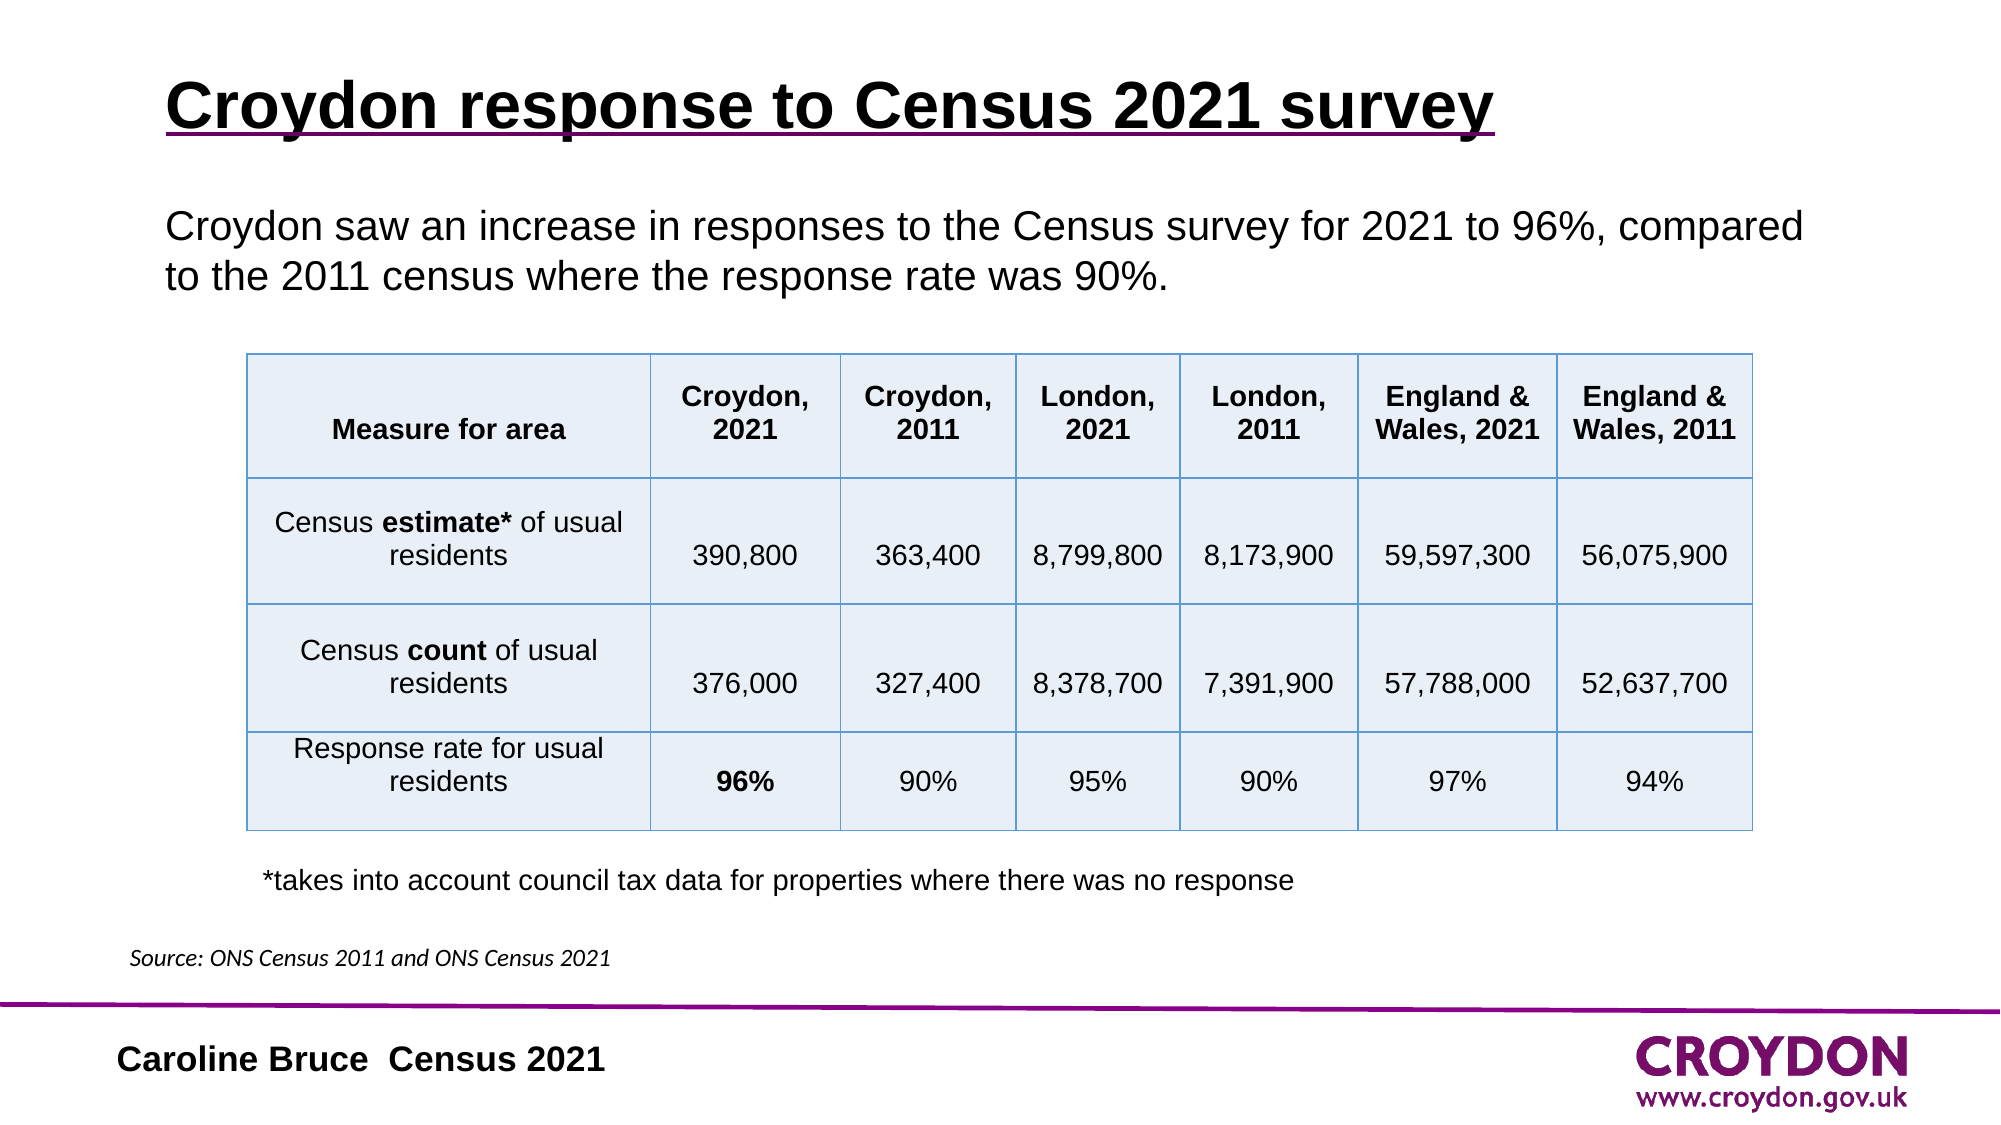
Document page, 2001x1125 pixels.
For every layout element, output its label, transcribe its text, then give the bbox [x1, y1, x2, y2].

table_header London, 2021 [1017, 355, 1179, 477]
table_cell Census estimate* of usual residents [248, 479, 650, 603]
table_cell 59,597,300 [1359, 479, 1556, 603]
table_header England & Wales, 2021 [1359, 355, 1556, 477]
table_cell Response rate for usual residents [248, 733, 650, 830]
table_cell 57,788,000 [1359, 605, 1556, 731]
text_box Source: ONS Census 2011 and ONS Census 2021 [115, 933, 1117, 979]
table_header Croydon, 2021 [651, 355, 840, 477]
text_box *takes into account council tax data for properties where there was no response [247, 854, 1312, 904]
table_cell 363,400 [841, 479, 1015, 603]
table_cell 95% [1017, 733, 1179, 830]
table_header Croydon, 2011 [841, 355, 1015, 477]
table_header London, 2011 [1181, 355, 1357, 477]
table_cell 90% [841, 733, 1015, 830]
table_cell 8,173,900 [1181, 479, 1357, 603]
table_cell 94% [1558, 733, 1752, 830]
table_header England & Wales, 2011 [1558, 355, 1752, 477]
table_cell 7,391,900 [1181, 605, 1357, 731]
table_cell 52,637,700 [1558, 605, 1752, 731]
picture [1636, 982, 1907, 1125]
table_header Measure for area [248, 355, 650, 477]
table_cell 56,075,900 [1558, 479, 1752, 603]
table_cell 327,400 [841, 605, 1015, 731]
table_cell 96% [651, 733, 840, 830]
table_cell Census count of usual residents [248, 605, 650, 731]
list Caroline Bruce Census 2021 [101, 1033, 683, 1104]
table_cell 8,378,700 [1017, 605, 1179, 731]
table_cell 390,800 [651, 479, 840, 603]
text_box Croydon saw an increase in responses to the Census survey for 2021 to 96%, compared to the 2011 census where the response rate was 90%. [150, 191, 1833, 351]
table_cell 90% [1181, 733, 1357, 830]
title Croydon response to Census 2021 survey [150, 38, 1876, 176]
table_cell 97% [1359, 733, 1556, 830]
table_cell 376,000 [651, 605, 840, 731]
table_cell 8,799,800 [1017, 479, 1179, 603]
